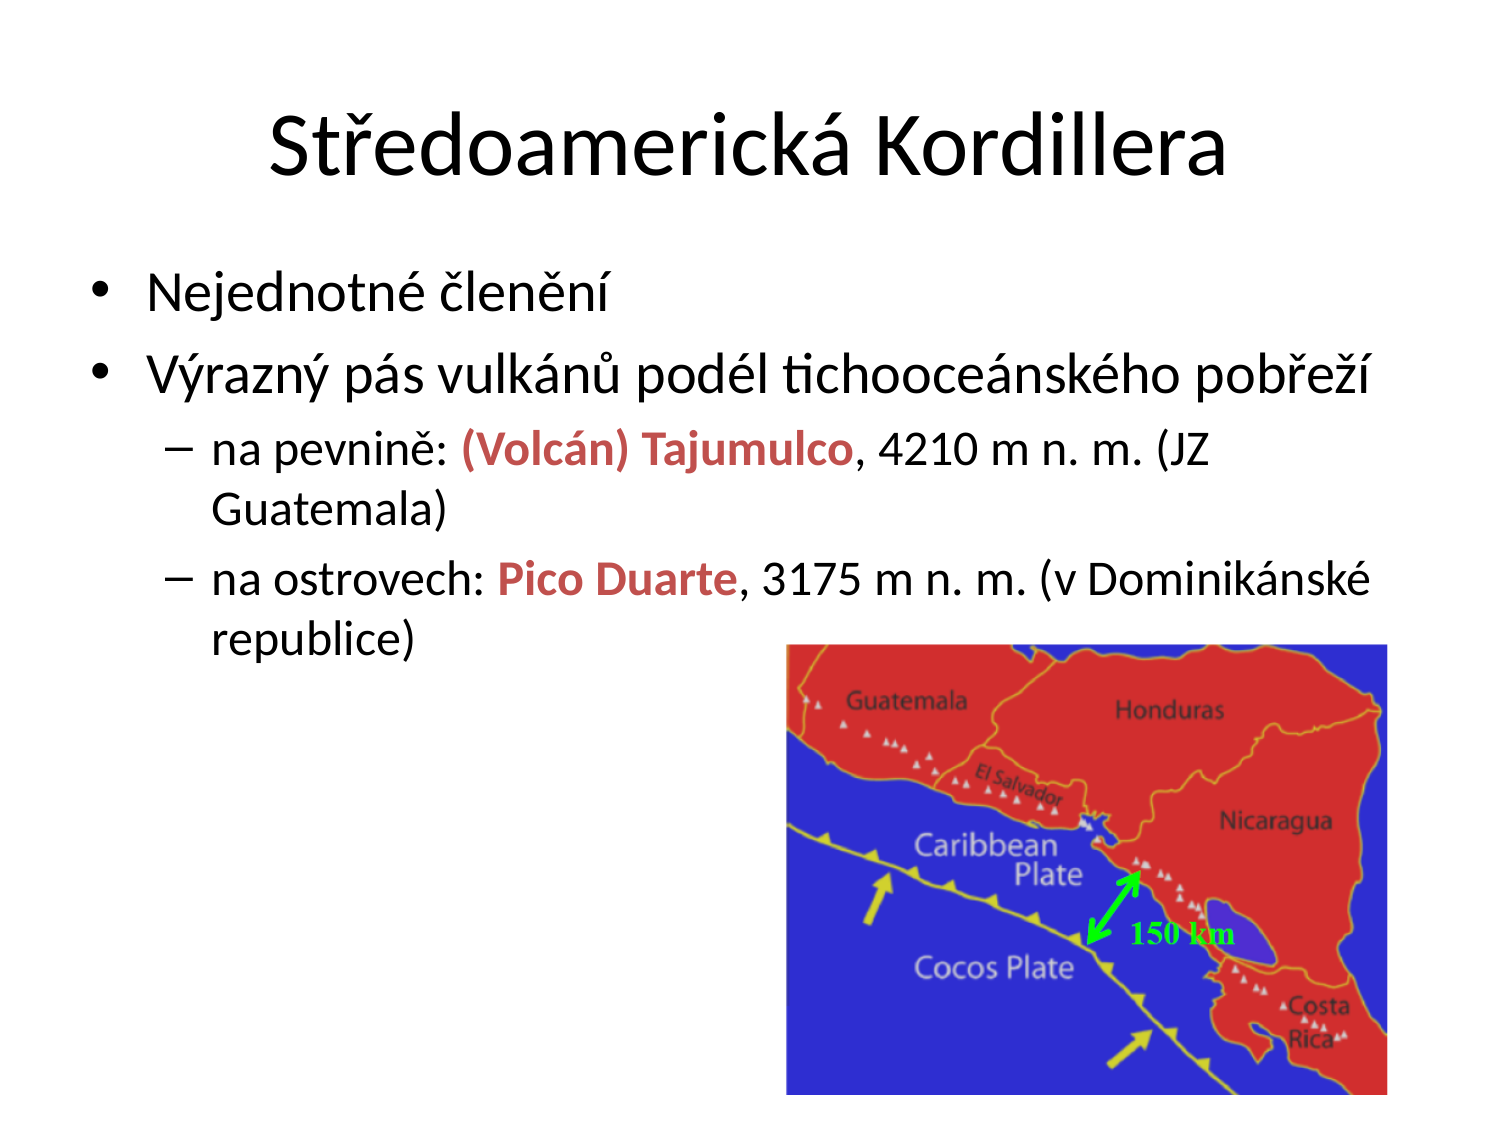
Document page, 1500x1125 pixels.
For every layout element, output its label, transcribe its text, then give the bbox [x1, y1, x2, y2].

picture [784, 644, 1388, 1095]
list Nejednotné členění Výrazný pás vulkánů podél tichooceánského pobřeží na pevnině: (Volcán) Tajumulco, 4210 m n. m. (JZ Guatemala) na ostrovech: Pico Duarte, 3175 m n. m. (v Dominikánské republice) [75, 246, 1425, 1005]
title Středoamerická Kordillera [75, 45, 1425, 233]
